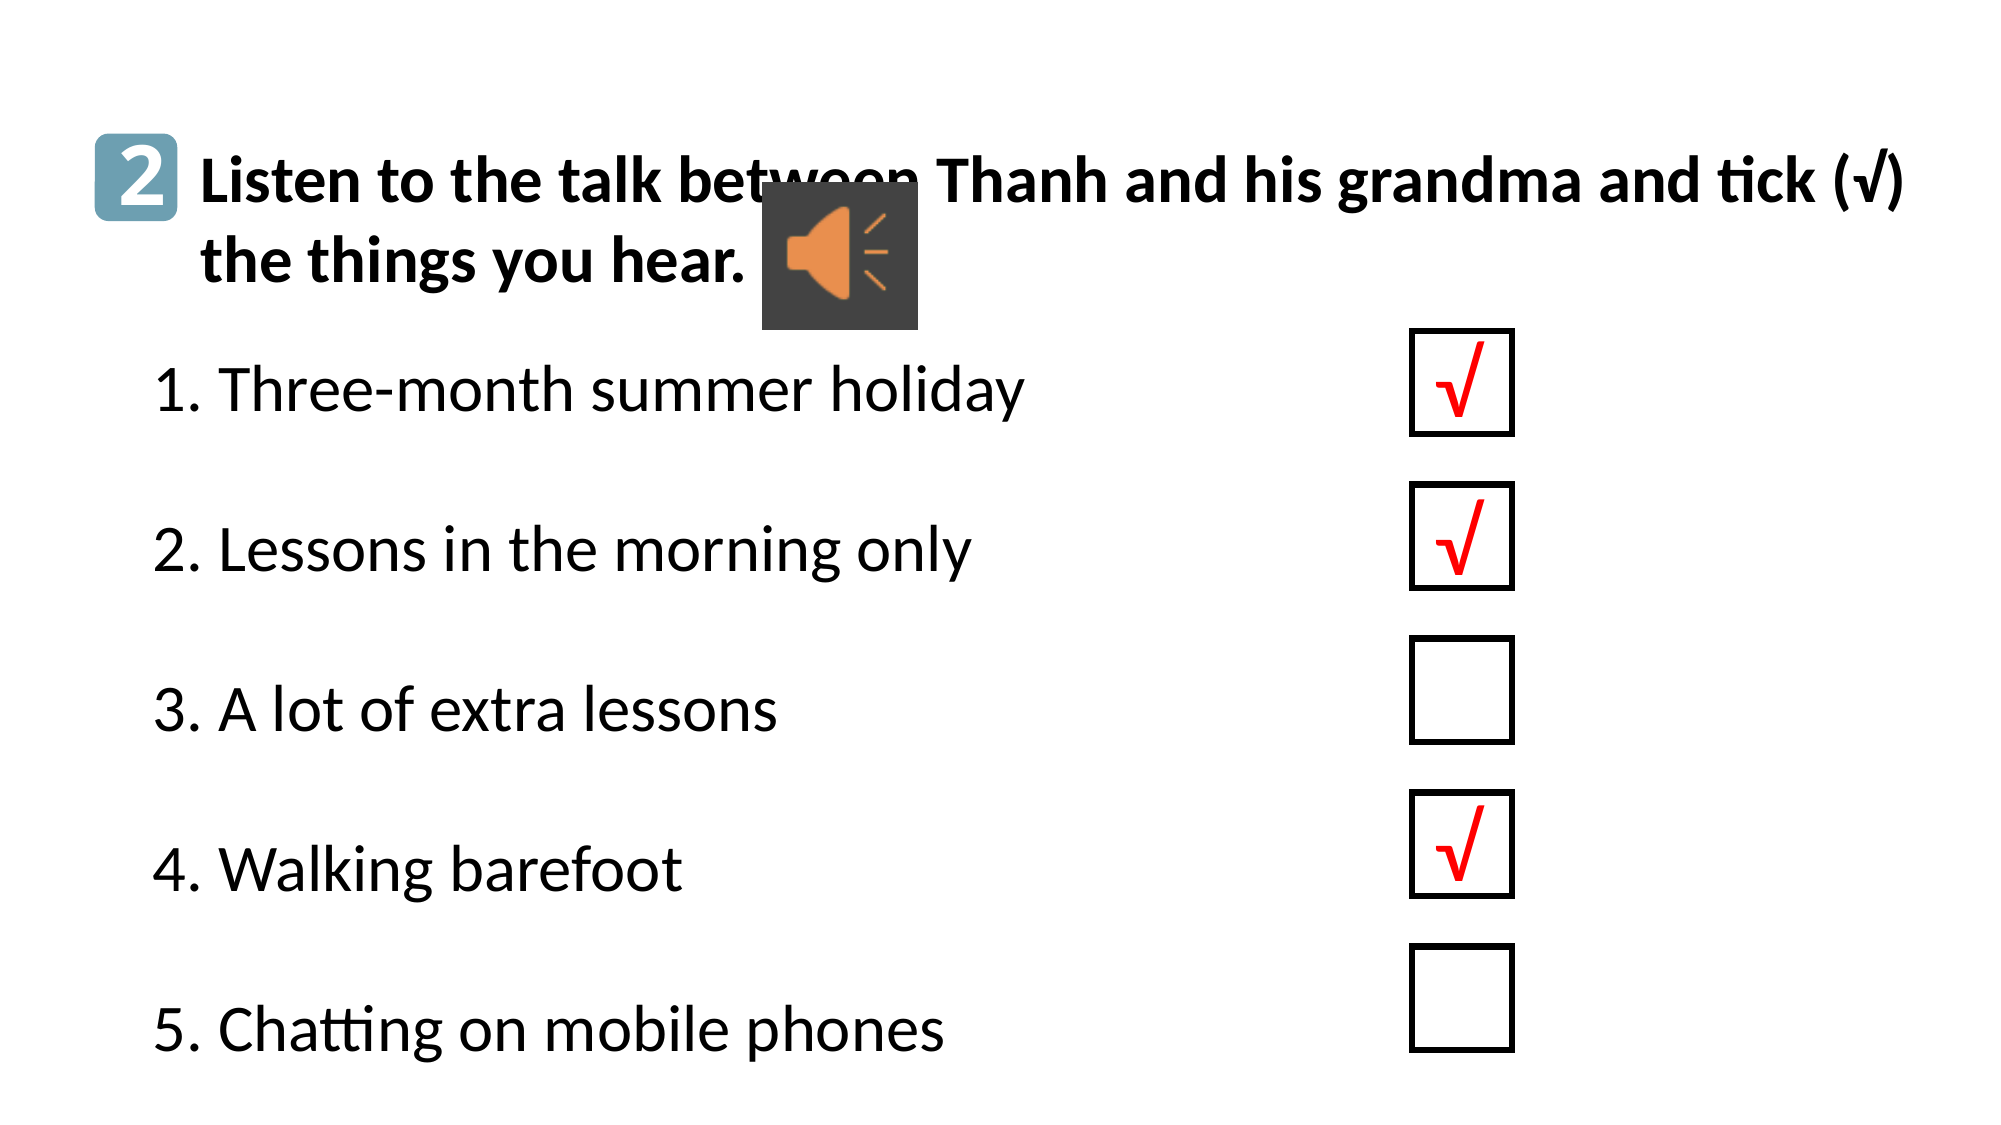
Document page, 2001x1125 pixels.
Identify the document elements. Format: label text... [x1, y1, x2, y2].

text_box √ [1419, 474, 1513, 602]
text_box [1411, 945, 1513, 1051]
picture [760, 181, 919, 331]
text_box [1411, 638, 1513, 743]
text_box √ [1419, 316, 1513, 444]
text_box [1411, 484, 1419, 589]
text_box [1411, 330, 1419, 435]
text_box [1411, 791, 1419, 897]
text_box [169, 133, 179, 221]
text_box Listen to the talk between Thanh and his grandma and tick (√) the things you hear. [185, 128, 1972, 230]
text_box 2 [103, 115, 169, 230]
text_box √ [1419, 780, 1513, 908]
text_box 1. Three-month summer holiday 2. Lessons in the morning only 3. A lot of extra lessons 4. Walking barefoot 5. Chatting on mobile phones [138, 257, 1189, 1073]
text_box [93, 133, 103, 221]
